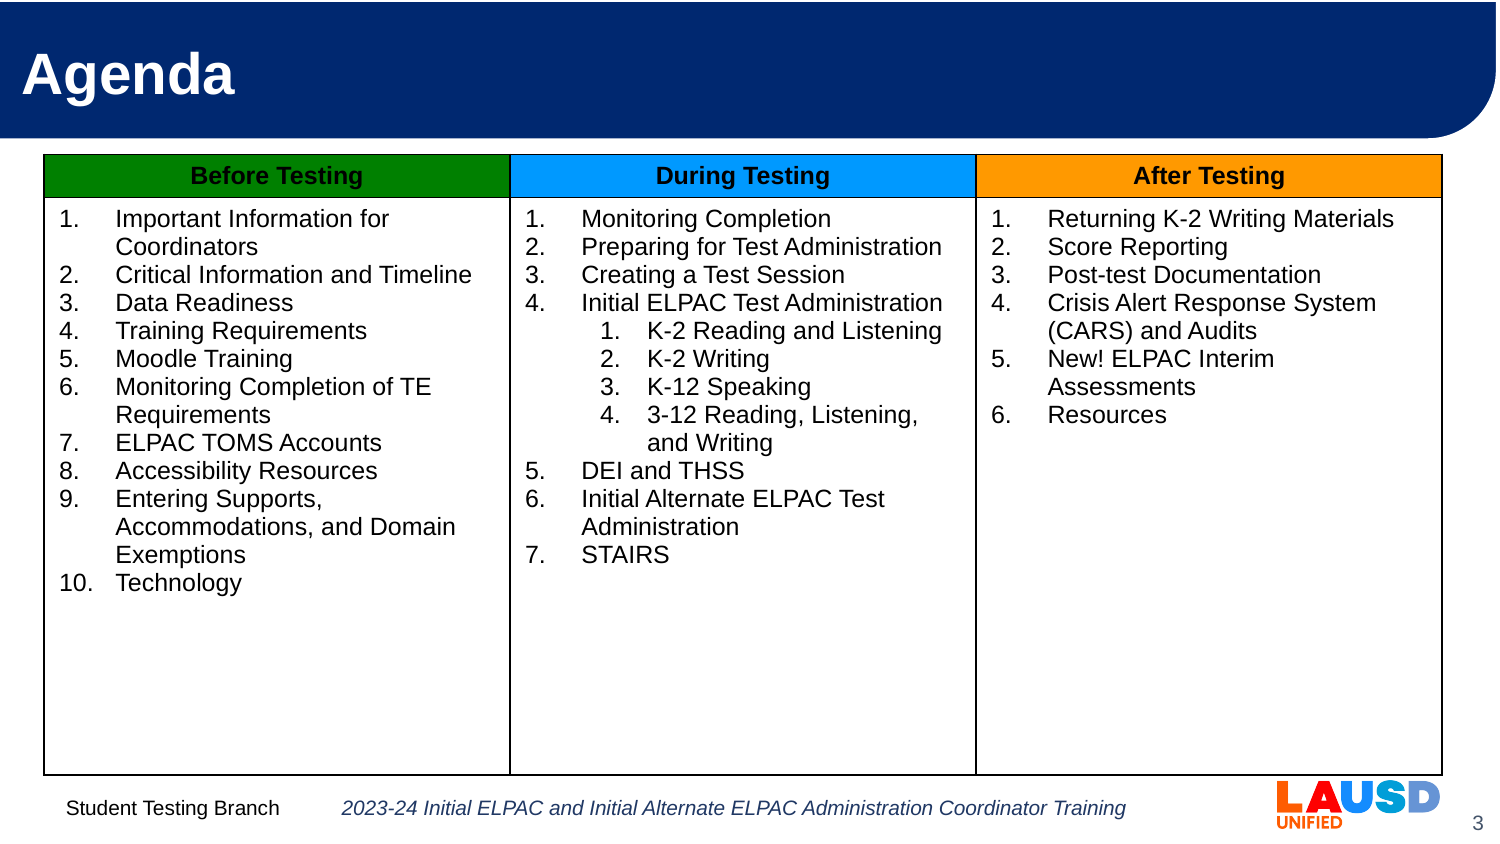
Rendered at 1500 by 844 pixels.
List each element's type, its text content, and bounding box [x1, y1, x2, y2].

table_cell Monitoring Completion​ Preparing for Test Administration​ Creating a Test Session​ Initial ELPAC Test Administration​ K-2 Reading and Listening​ K-2 Writing​ K-12 Speaking​ 3-12 Reading, Listening, and Writing​ DEI and THSS​ Initial Alternate ELPAC Test Administration​ STAIRS​ [511, 198, 975, 774]
footer 2023-24 Initial ELPAC and Initial Alternate ELPAC Administration Coordinator Training [326, 787, 1258, 828]
table_header During Testing​ [511, 155, 975, 197]
title Agenda [6, 2, 1351, 141]
table_header After Testing​ [977, 155, 1441, 197]
table_header Before Testing​ [45, 155, 509, 197]
table_cell Returning K-2 Writing Materials​ Score Reporting​ Post-test Documentation​ Crisis Alert Response System (CARS) and Audits​ New! ELPAC Interim Assessments​ Resources​ [977, 198, 1441, 774]
table_cell Important Information for Coordinators​ Critical Information and Timeline ​ Data Readiness​ Training Requirements ​ Moodle Training​ Monitoring Completion of TE Requirements​ ELPAC TOMS Accounts ​ Accessibility Resources​ Entering Supports, Accommodations, and Domain Exemptions​ Technology ​ [45, 198, 509, 774]
picture [1277, 780, 1440, 829]
